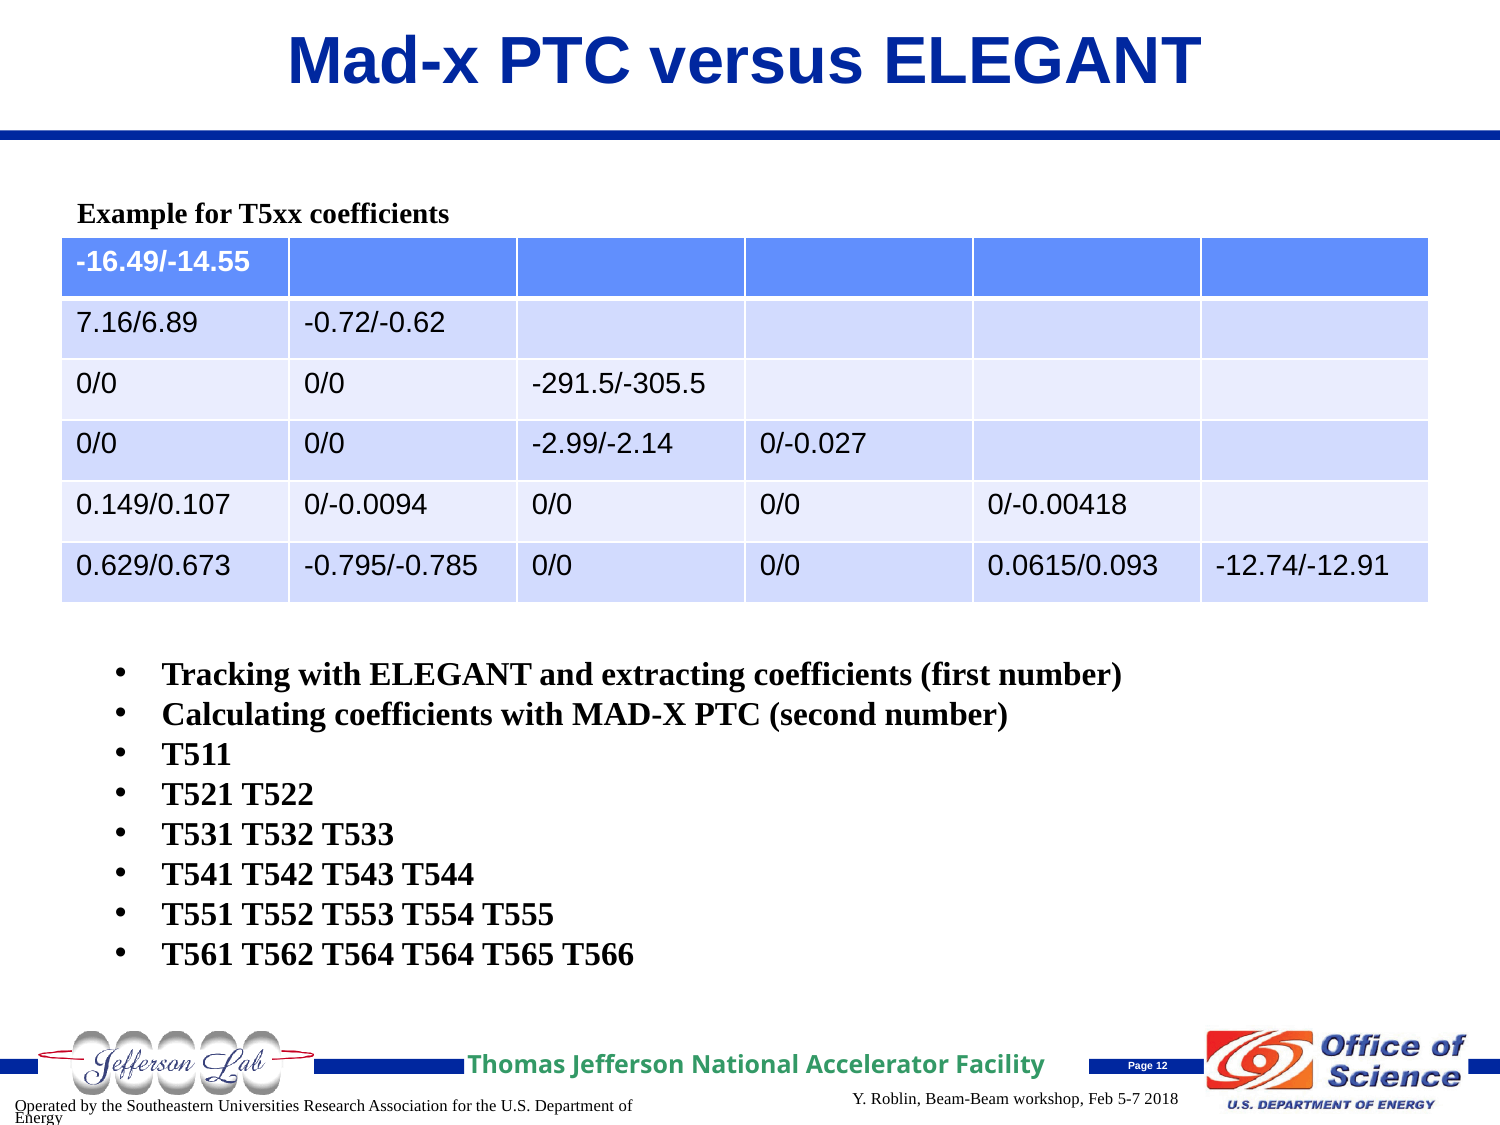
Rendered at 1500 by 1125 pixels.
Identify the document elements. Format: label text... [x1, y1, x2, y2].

table_header [290, 238, 516, 296]
table_cell -2.99/-2.14 [518, 421, 744, 480]
table_cell 0.629/0.673 [62, 543, 288, 602]
table_cell [1202, 421, 1428, 480]
table_cell 0/0 [62, 360, 288, 419]
text_box Example for T5xx coefficients [62, 186, 465, 237]
table_cell [1202, 360, 1428, 419]
table_cell 0/0 [290, 421, 516, 480]
table_cell [746, 360, 972, 419]
text_box Tracking with ELEGANT and extracting coefficients (first number) Calculating coefficients with MAD-X PTC (second number) T511 T521 T522 T531 T532 T533 T541 T542 T543 T544 T551 T552 T553 T554 T555 T561 T562 T564 T564 T565 T566 [99, 644, 1275, 980]
table_cell 0/0 [518, 482, 744, 541]
table_header [518, 238, 744, 296]
table_cell 0/-0.00418 [974, 482, 1200, 541]
table_cell 0/0 [518, 543, 744, 602]
table_header [746, 238, 972, 296]
table_cell 0/0 [62, 421, 288, 480]
table_cell [974, 301, 1200, 358]
table_cell 0.149/0.107 [62, 482, 288, 541]
table_cell -0.72/-0.62 [290, 301, 516, 358]
table_cell [1202, 482, 1428, 541]
table_cell [974, 421, 1200, 480]
table_cell 0/0 [290, 360, 516, 419]
table_header [1202, 238, 1428, 296]
table_cell -291.5/-305.5 [518, 360, 744, 419]
table_cell [746, 301, 972, 358]
table_cell 7.16/6.89 [62, 301, 288, 358]
table_cell 0/0 [746, 543, 972, 602]
table_cell [1202, 301, 1428, 358]
table_cell 0/-0.027 [746, 421, 972, 480]
table_cell -0.795/-0.785 [290, 543, 516, 602]
table_cell 0/-0.0094 [290, 482, 516, 541]
table_cell [974, 360, 1200, 419]
picture [38, 1018, 314, 1095]
table_cell [518, 301, 744, 358]
table_cell -12.74/-12.91 [1202, 543, 1428, 602]
table_cell 0.0615/0.093 [974, 543, 1200, 602]
table_cell 0/0 [746, 482, 972, 541]
table_header -16.49/-14.55 [62, 238, 288, 296]
table_header [974, 238, 1200, 296]
title Mad-x PTC versus ELEGANT [26, 2, 1463, 125]
